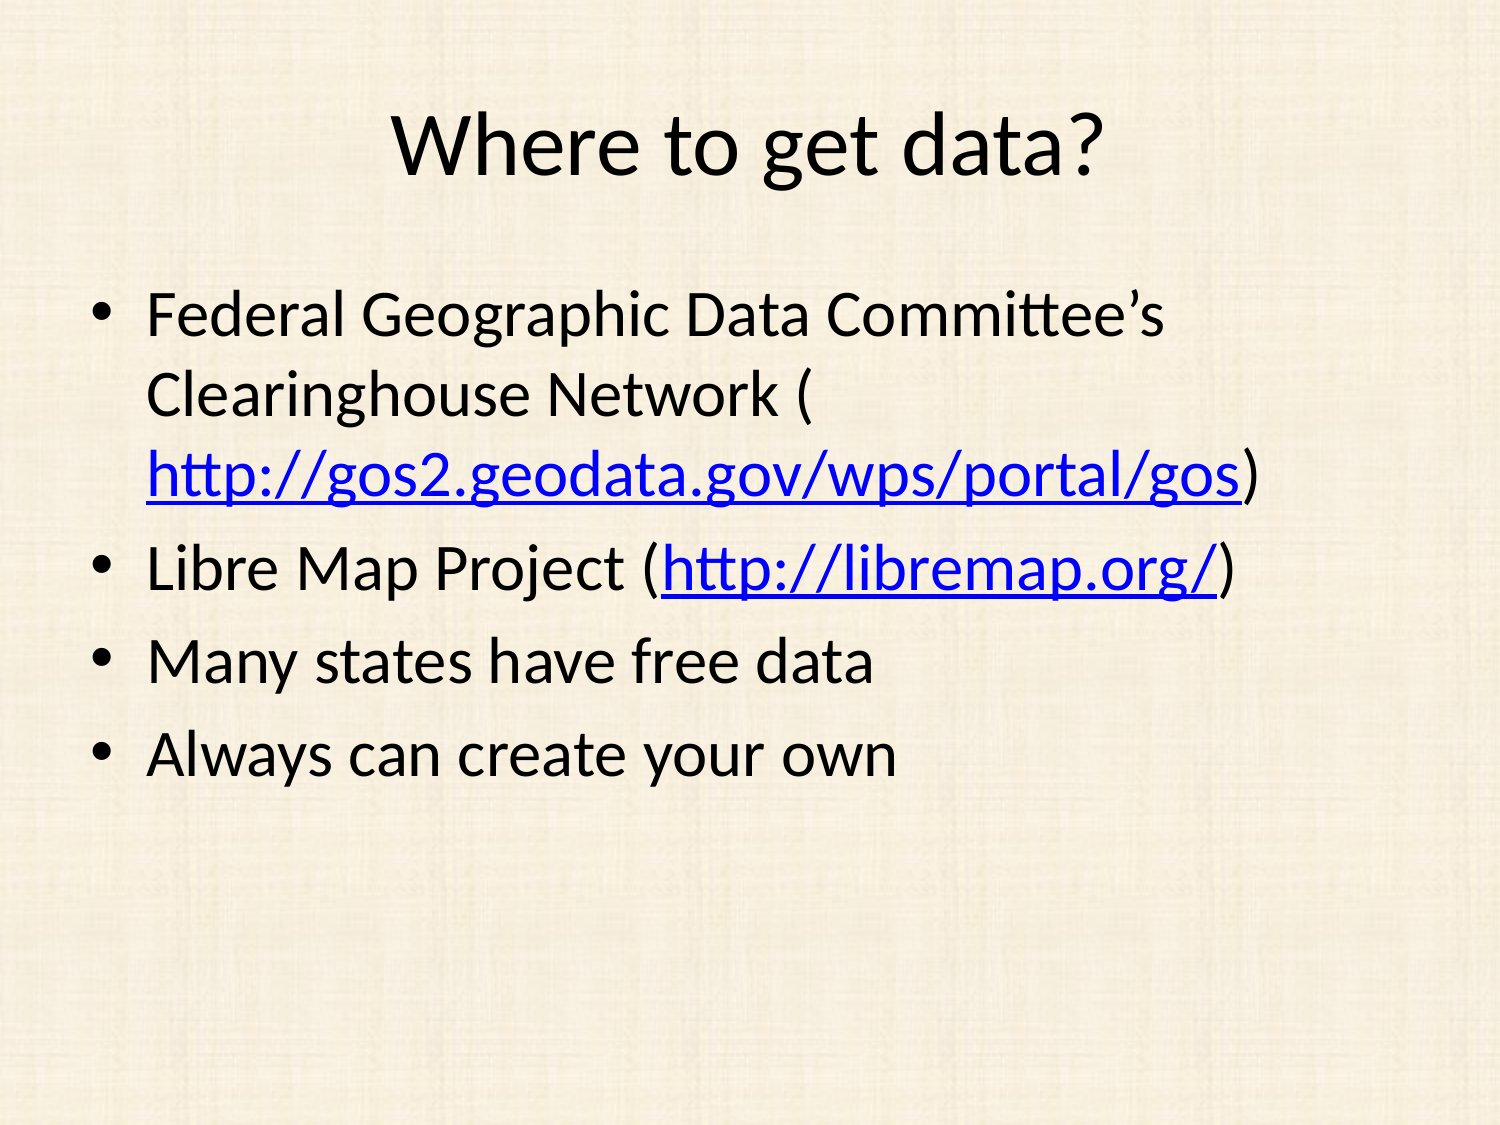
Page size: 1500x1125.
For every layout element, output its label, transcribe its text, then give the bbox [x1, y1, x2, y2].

list Federal Geographic Data Committee’s Clearinghouse Network (http://gos2.geodata.gov/wps/portal/gos) Libre Map Project (http://libremap.org/) Many states have free data Always can create your own [75, 262, 1425, 1005]
title Where to get data? [75, 45, 1425, 233]
